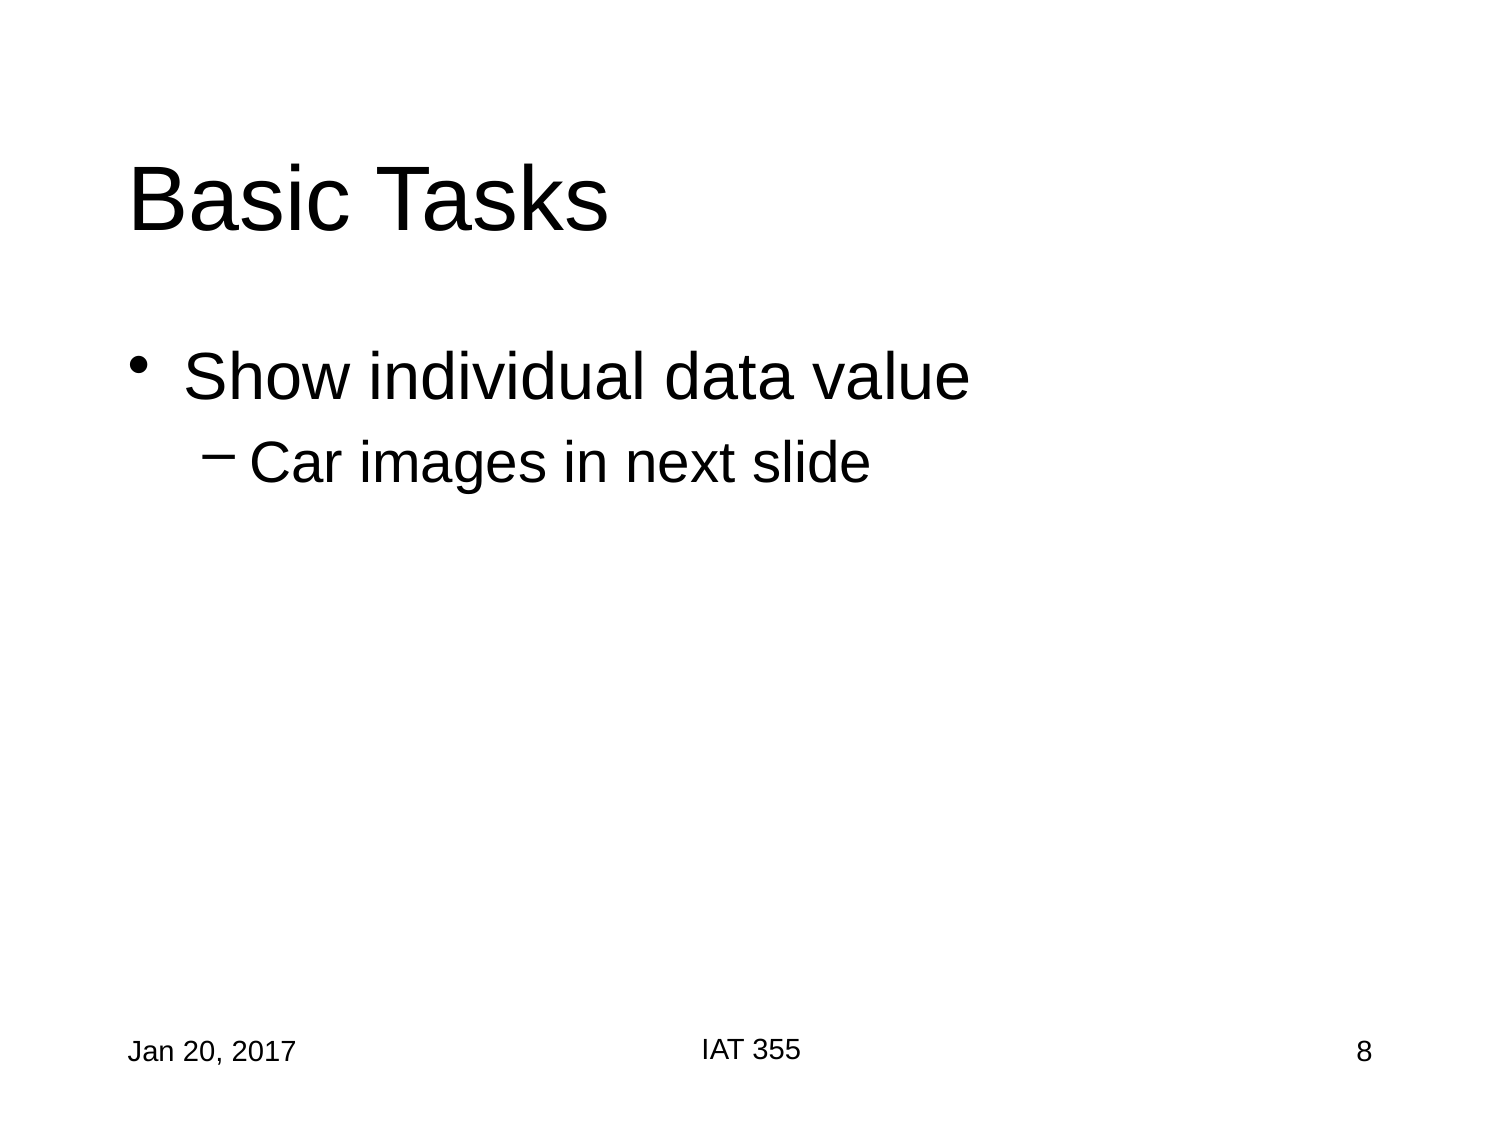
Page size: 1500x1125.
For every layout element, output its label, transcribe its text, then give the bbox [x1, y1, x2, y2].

footer IAT 355 [513, 1022, 989, 1099]
slide_number 8 [1074, 1024, 1388, 1101]
list Show individual data value Car images in next slide [112, 324, 1388, 1001]
title Basic Tasks [112, 99, 1388, 288]
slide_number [112, 1024, 426, 1101]
